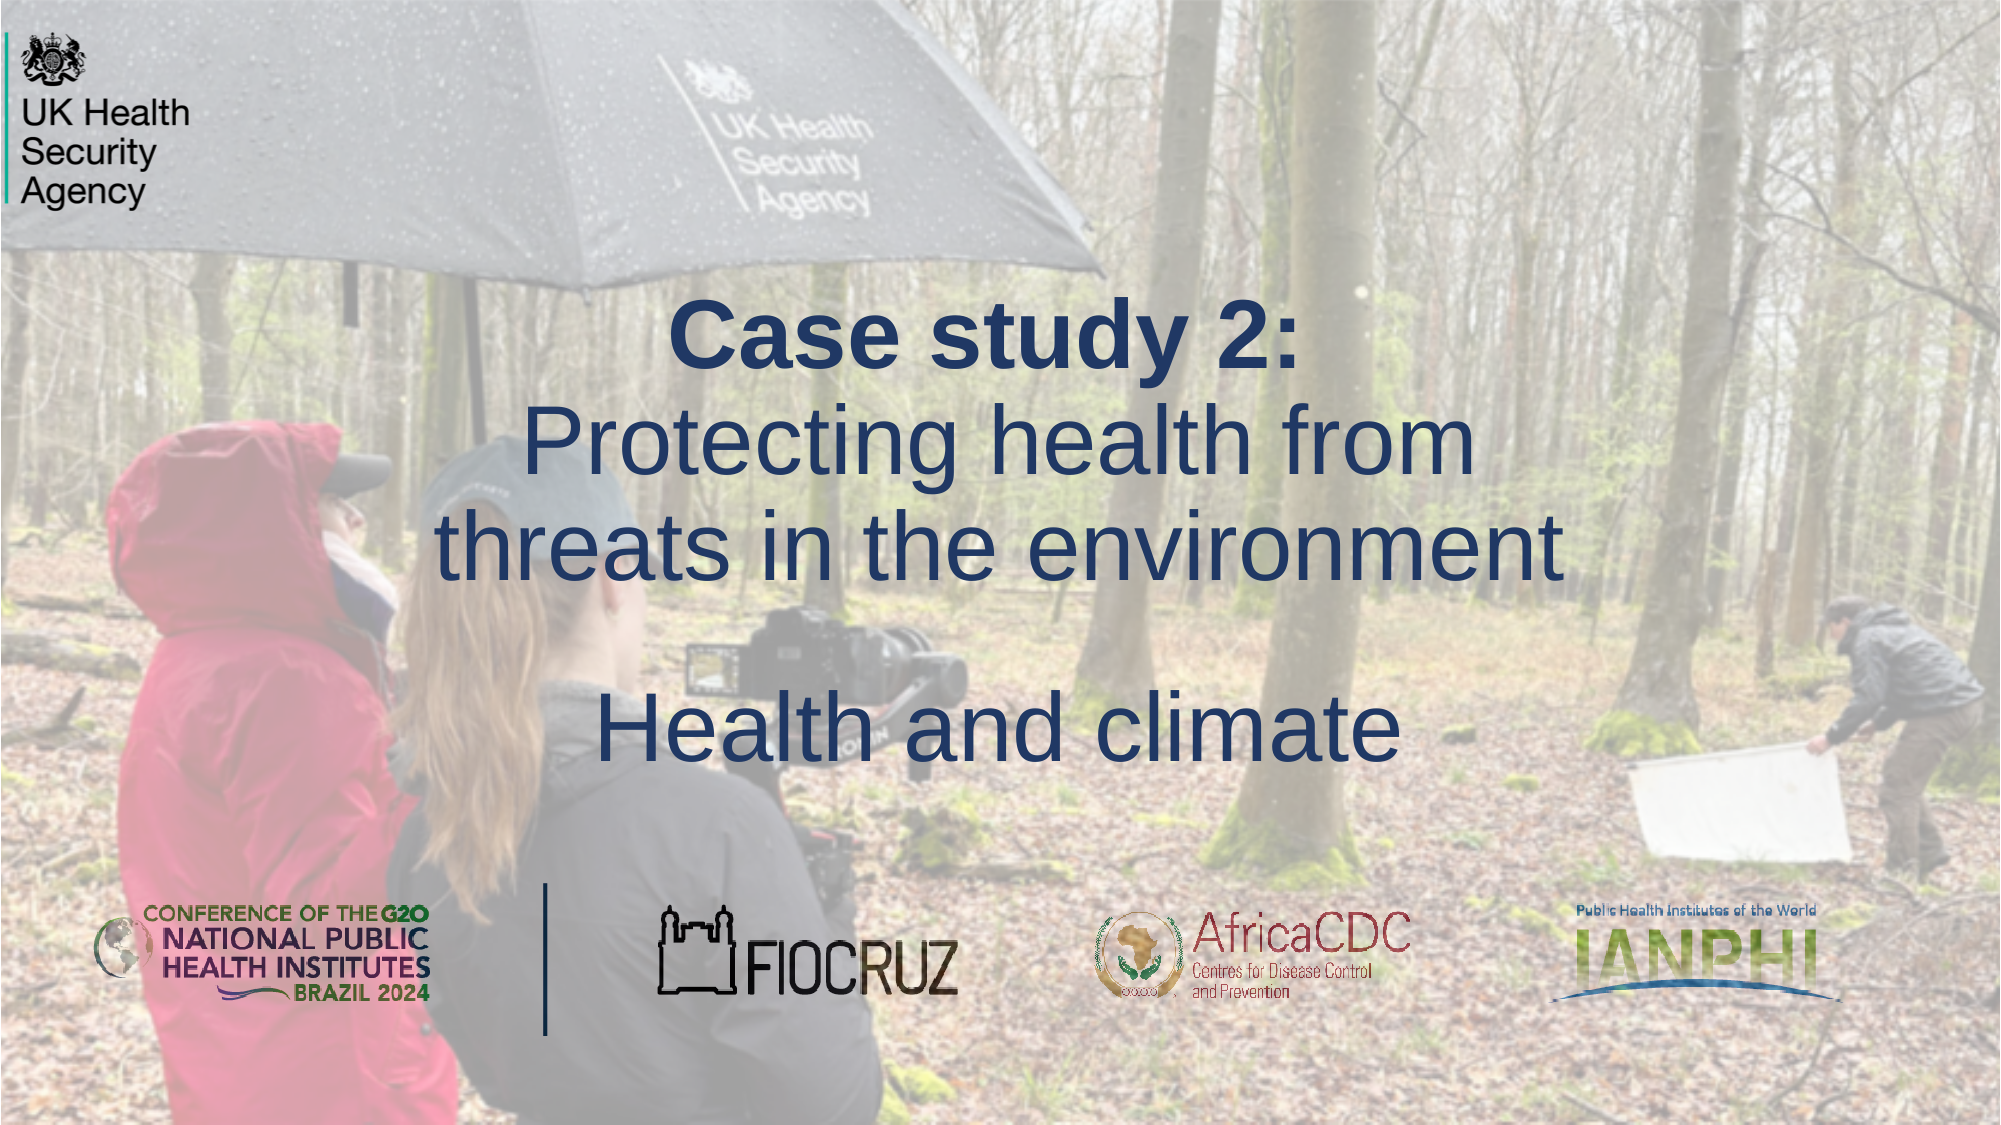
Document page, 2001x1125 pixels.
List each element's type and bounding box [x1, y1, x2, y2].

picture [0, 0, 221, 236]
list [1, 0, 2000, 1125]
